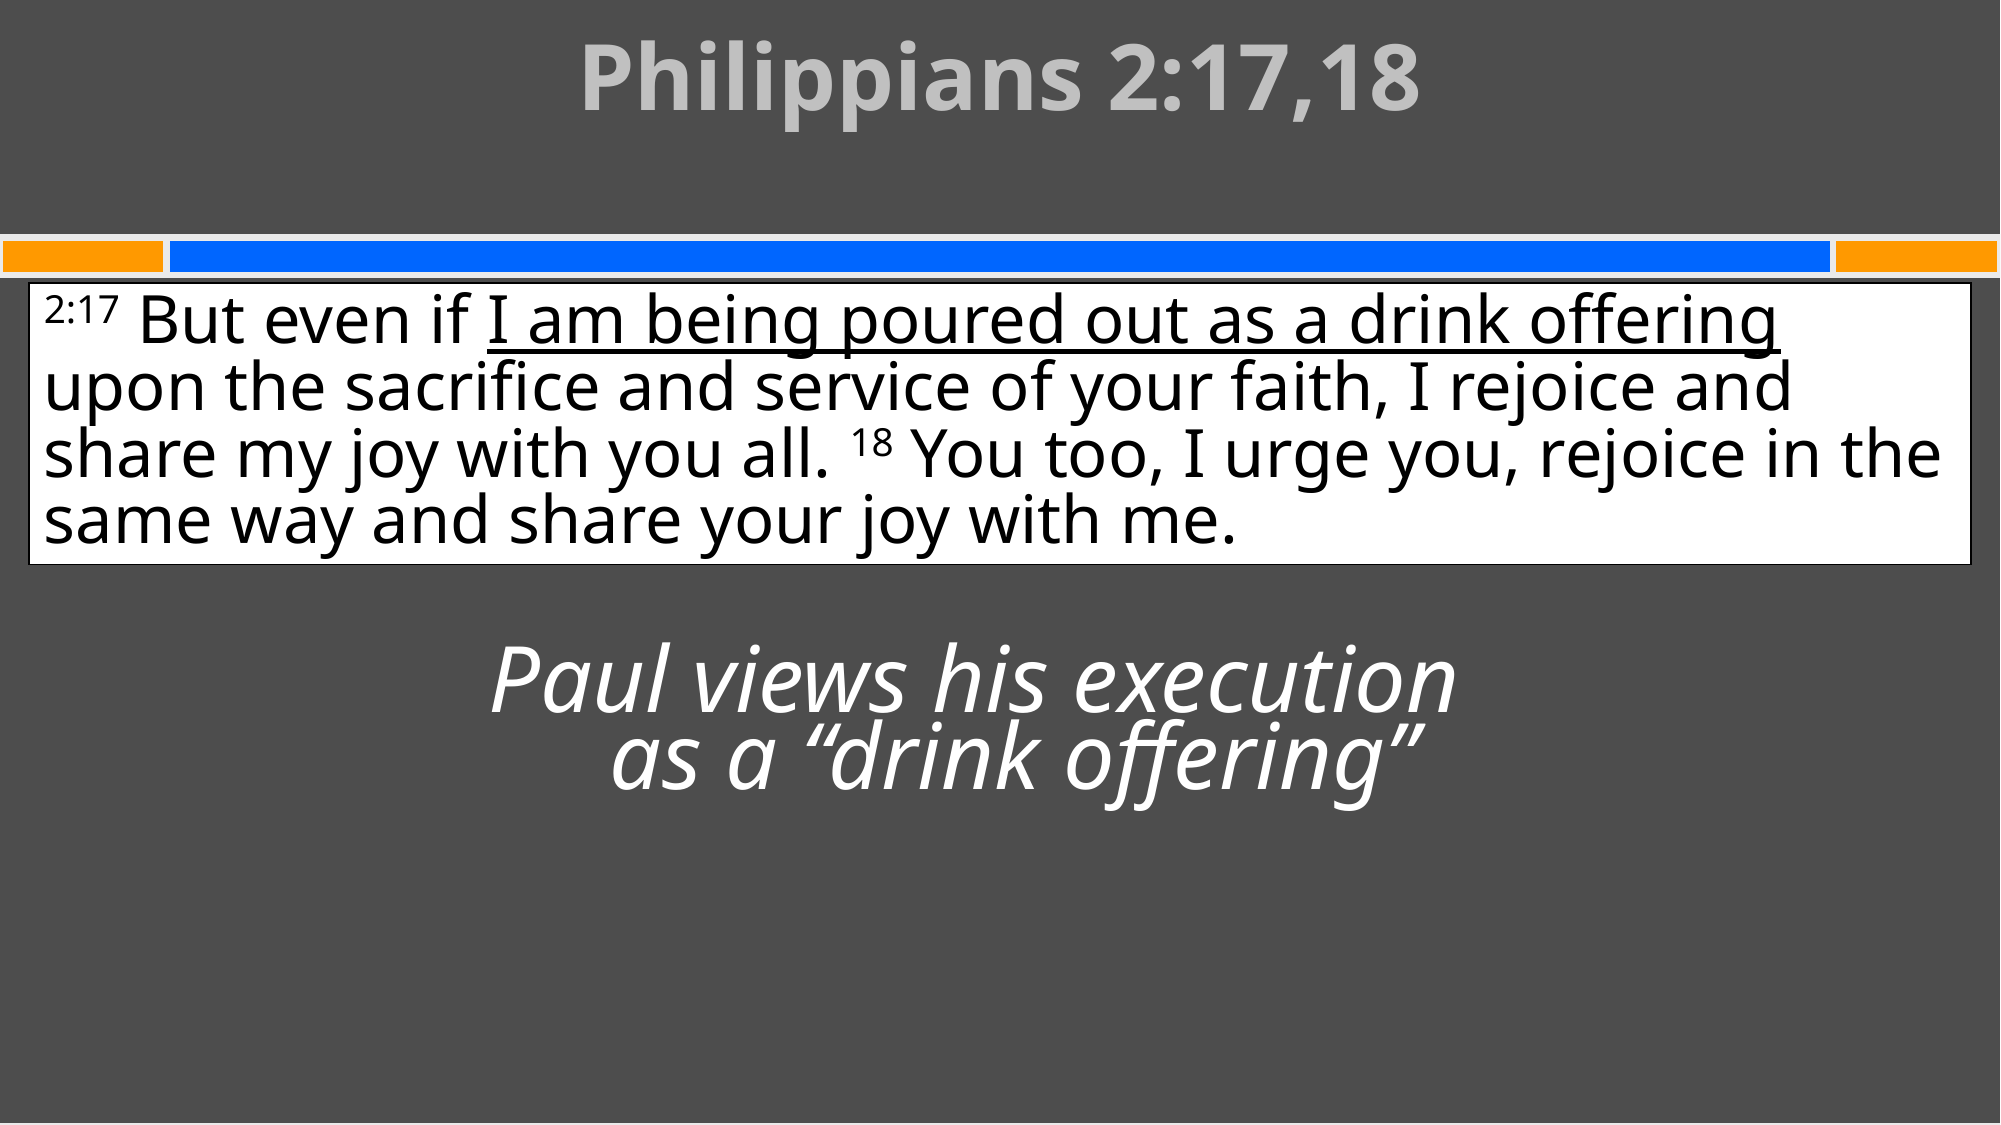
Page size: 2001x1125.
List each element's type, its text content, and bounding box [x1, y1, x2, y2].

text_box 2:17 But even if I am being poured out as a drink offering upon the sacrifice and service of your faith, I rejoice and share my joy with you all. 18 You too, I urge you, rejoice in the same way and share your joy with me. [28, 282, 1971, 565]
list Paul views his execution as a “drink offering” [15, 291, 1958, 1096]
title Philippians 2:17,18 [99, 44, 1901, 213]
